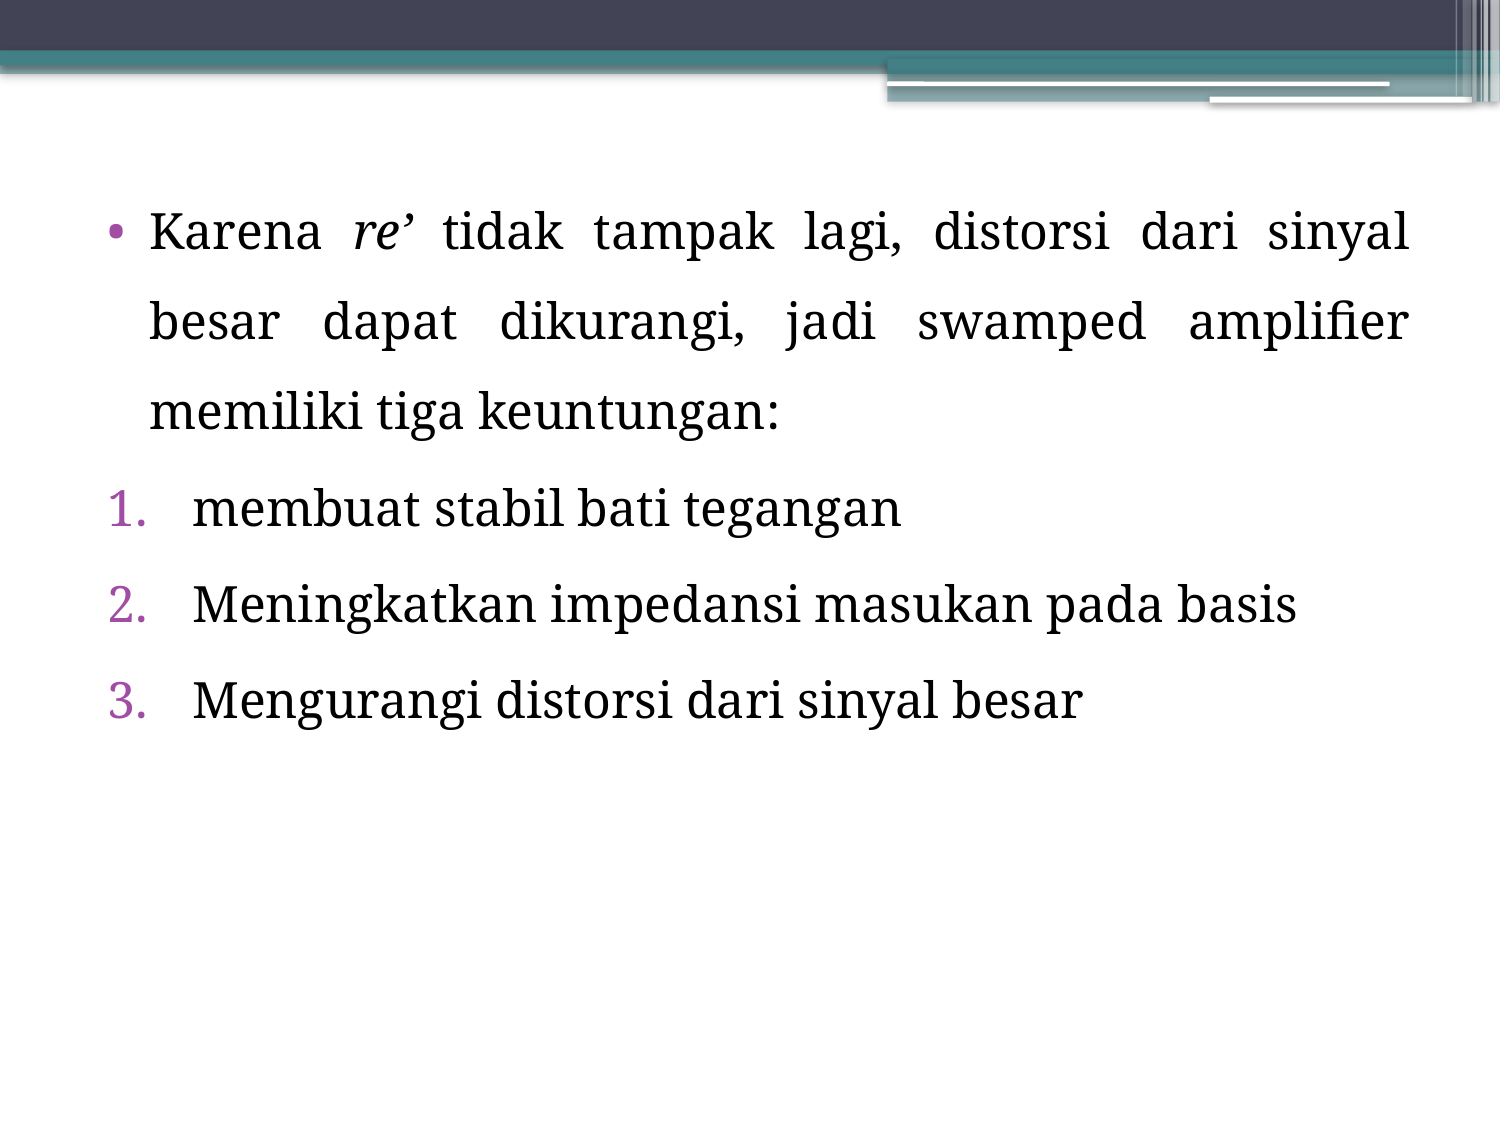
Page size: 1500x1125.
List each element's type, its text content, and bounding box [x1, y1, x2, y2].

list Karena re’ tidak tampak lagi, distorsi dari sinyal besar dapat dikurangi, jadi swamped amplifier memiliki tiga keuntungan: membuat stabil bati tegangan Meningkatkan impedansi masukan pada basis Mengurangi distorsi dari sinyal besar [75, 162, 1425, 1079]
